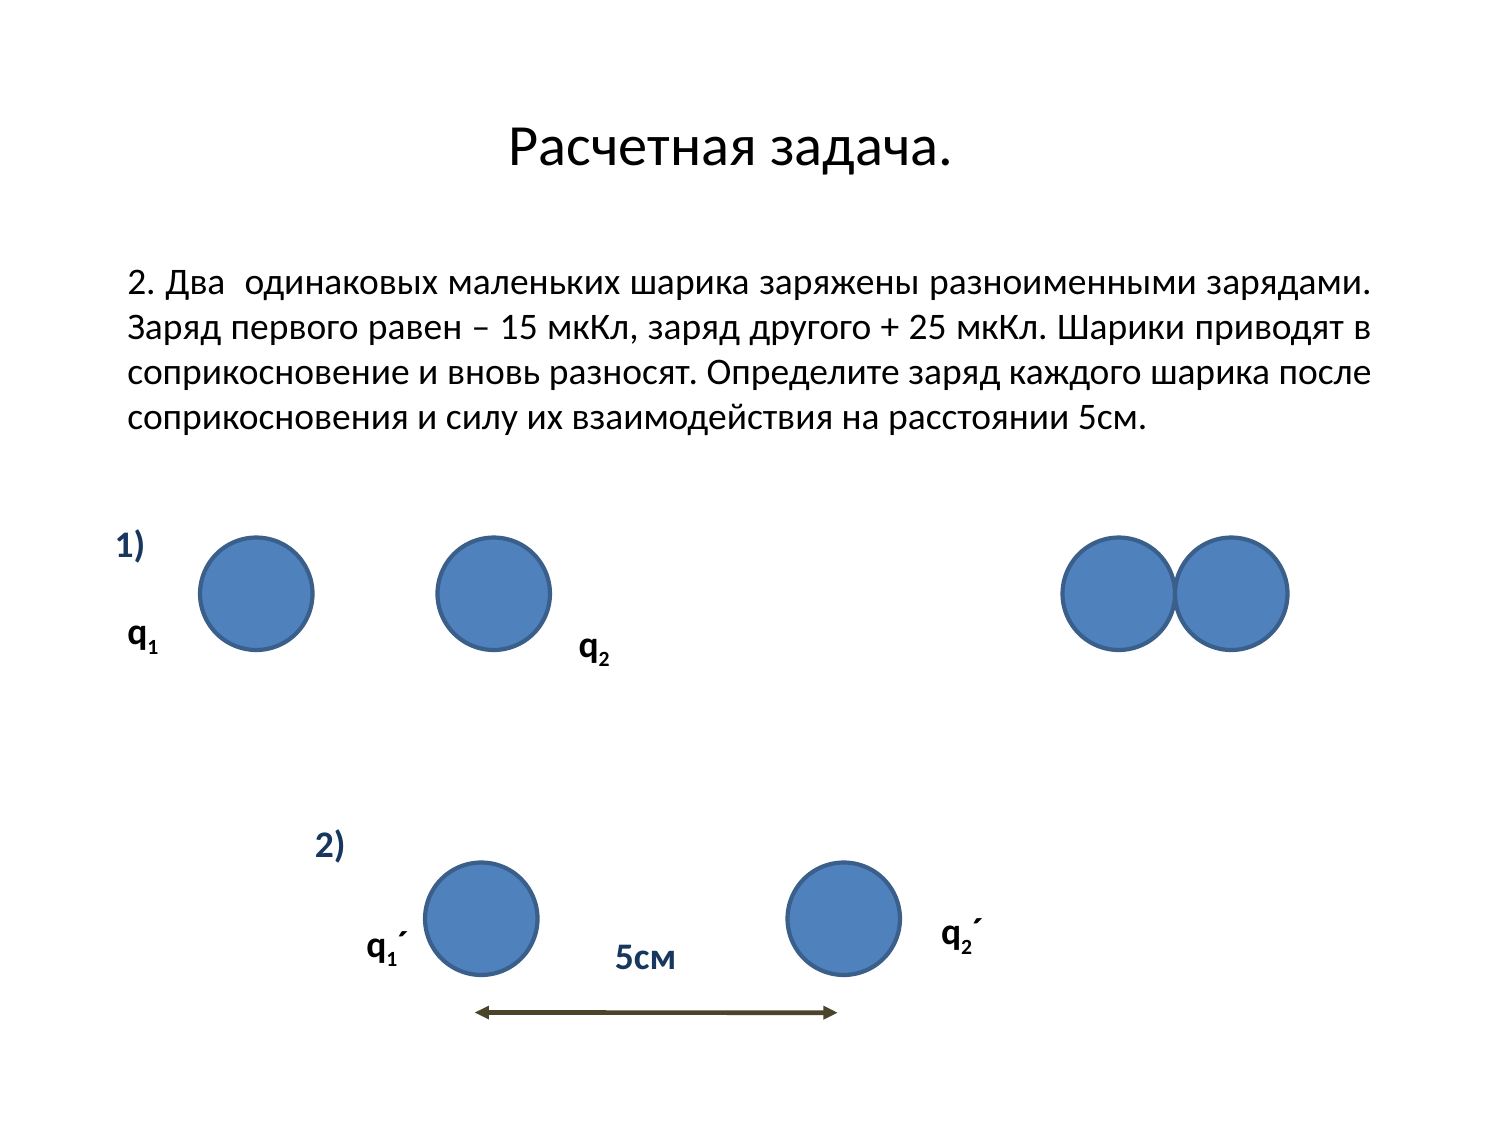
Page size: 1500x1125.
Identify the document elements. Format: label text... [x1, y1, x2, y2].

text_box q2 [563, 612, 625, 679]
text_box Расчетная задача. [150, 99, 1313, 185]
text_box [423, 860, 540, 978]
text_box [435, 535, 553, 653]
text_box 5см [600, 924, 725, 985]
text_box [1172, 535, 1290, 653]
text_box 2. Два одинаковых маленьких шарика заряжены разноименными зарядами. Заряд первого равен – 15 мкКл, заряд другого + 25 мкКл. Шарики приводят в соприкосновение и вновь разносят. Определите заряд каждого шарика после соприкосновения и силу их взаимодействия на расстоянии 5см. [112, 249, 1388, 445]
text_box q2´ [926, 899, 999, 966]
text_box [197, 535, 315, 653]
text_box q1´ [351, 912, 432, 979]
text_box q1 [112, 599, 188, 666]
text_box 2) [299, 812, 388, 873]
text_box [785, 860, 903, 978]
text_box 1) [99, 512, 175, 573]
text_box [1060, 535, 1175, 653]
